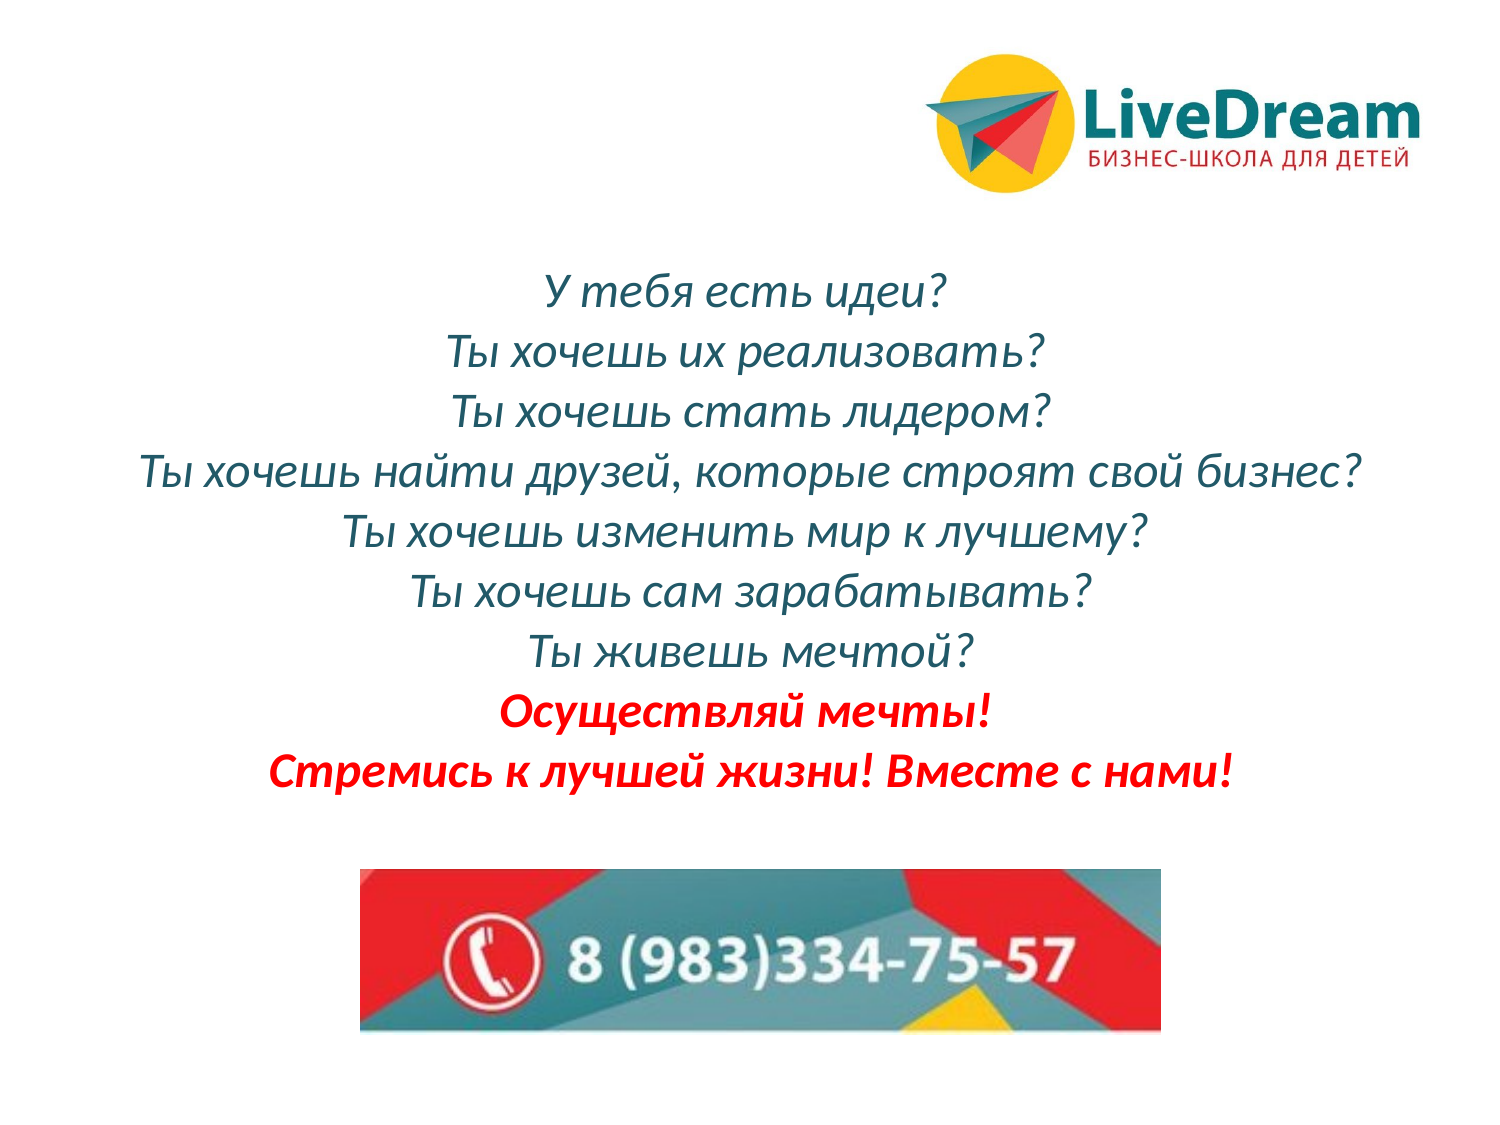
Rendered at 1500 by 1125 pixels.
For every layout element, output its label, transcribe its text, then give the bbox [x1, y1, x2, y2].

title У тебя есть идеи? Ты хочешь их реализовать? Ты хочешь стать лидером? Ты хочешь найти друзей, которые строят свой бизнес? Ты хочешь изменить мир к лучшему? Ты хочешь сам зарабатывать? Ты живешь мечтой? Осуществляй мечты! Стремись к лучшей жизни! Вместе с нами! [76, 231, 1427, 823]
picture [359, 869, 1161, 1035]
picture [879, 0, 1500, 233]
